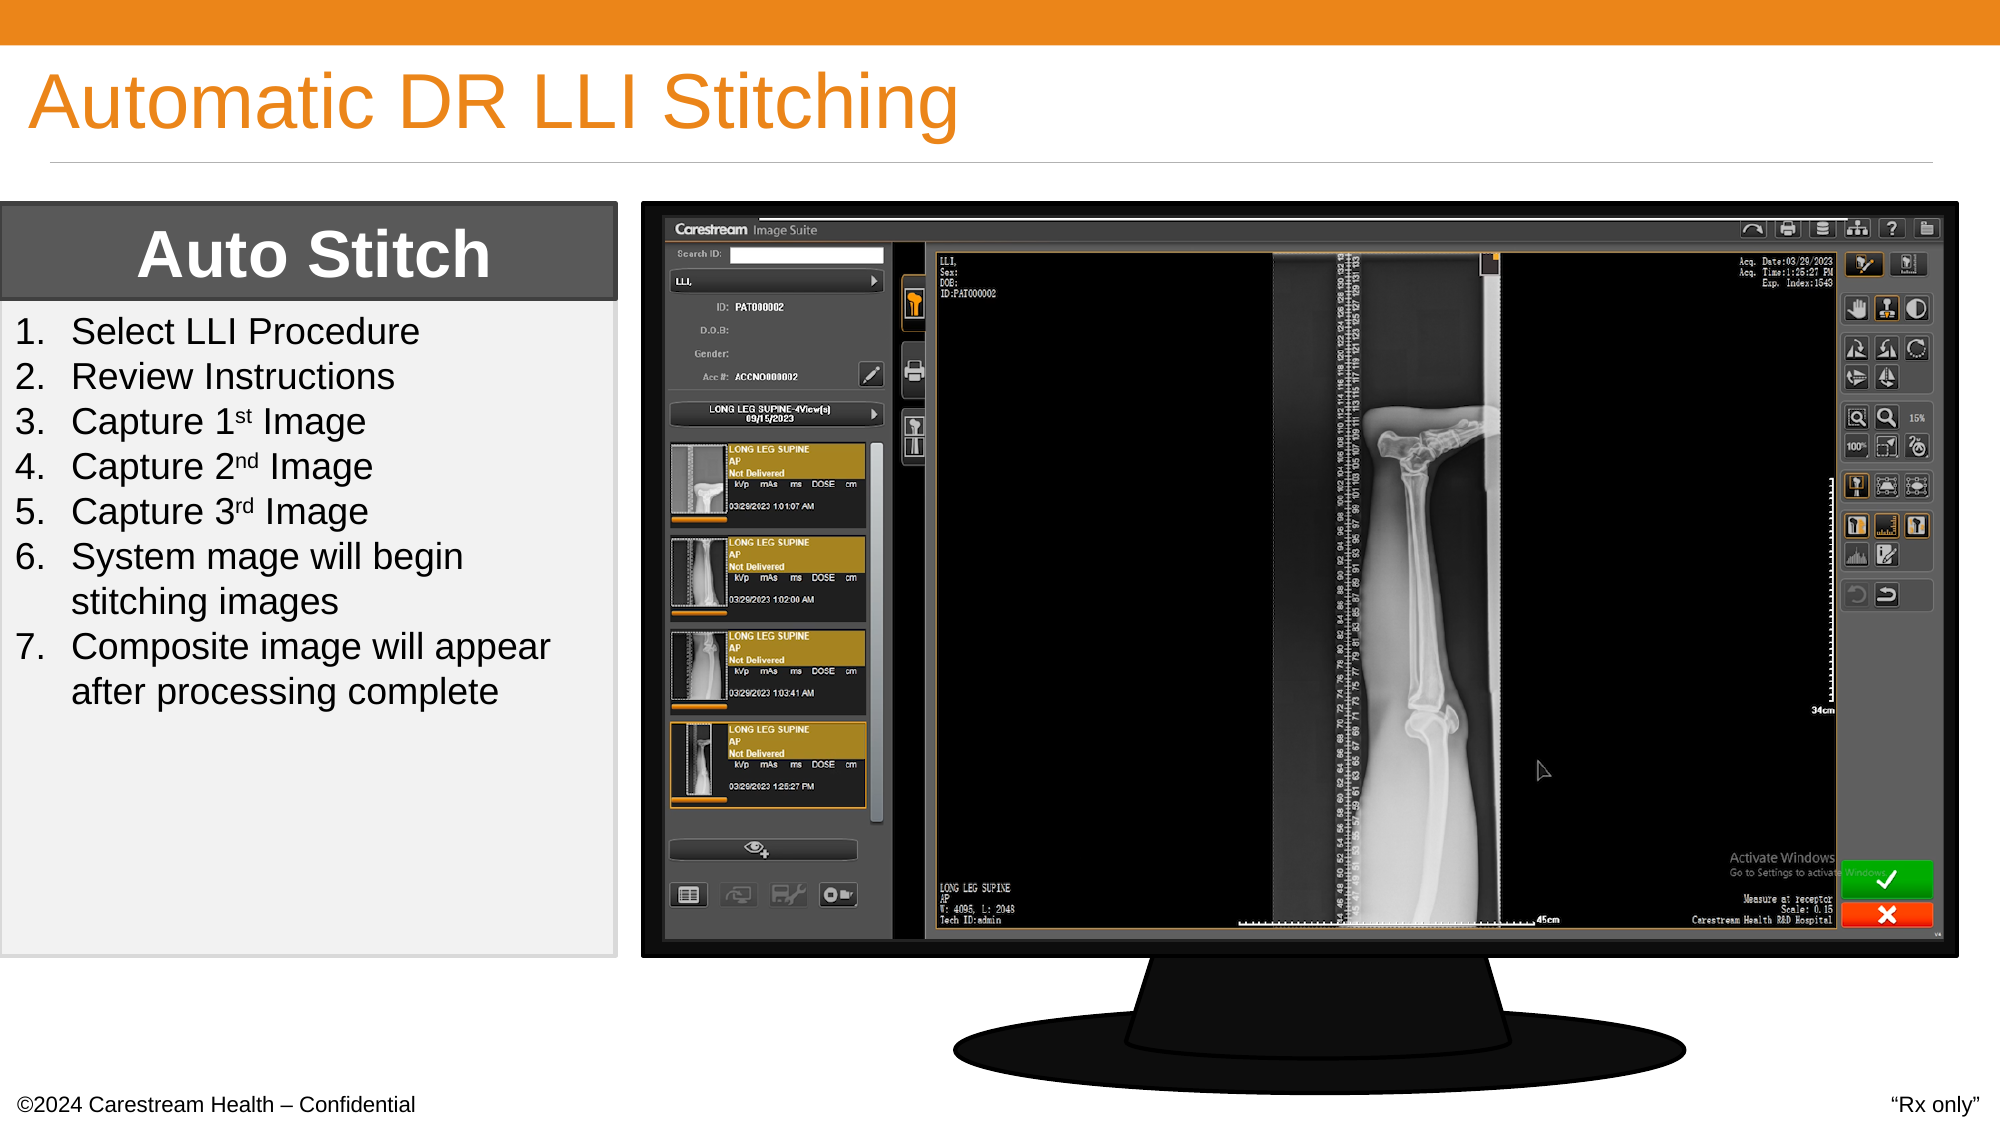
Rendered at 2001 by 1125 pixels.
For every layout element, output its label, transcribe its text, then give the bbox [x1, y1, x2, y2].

text_box [0, 201, 618, 301]
text_box Select LLI Procedure Review Instructions Capture 1st Image Capture 2nd Image Capture 3rd Image System mage will begin stitching images Composite image will appear after processing complete [0, 299, 602, 720]
text_box [641, 201, 1959, 958]
text_box [1123, 958, 1513, 1061]
text_box Auto Stitch [13, 203, 616, 299]
text_box [0, 301, 618, 958]
title Automatic DR LLI Stitching [13, 49, 1915, 153]
text_box [953, 1010, 1687, 1096]
picture [661, 214, 1944, 943]
